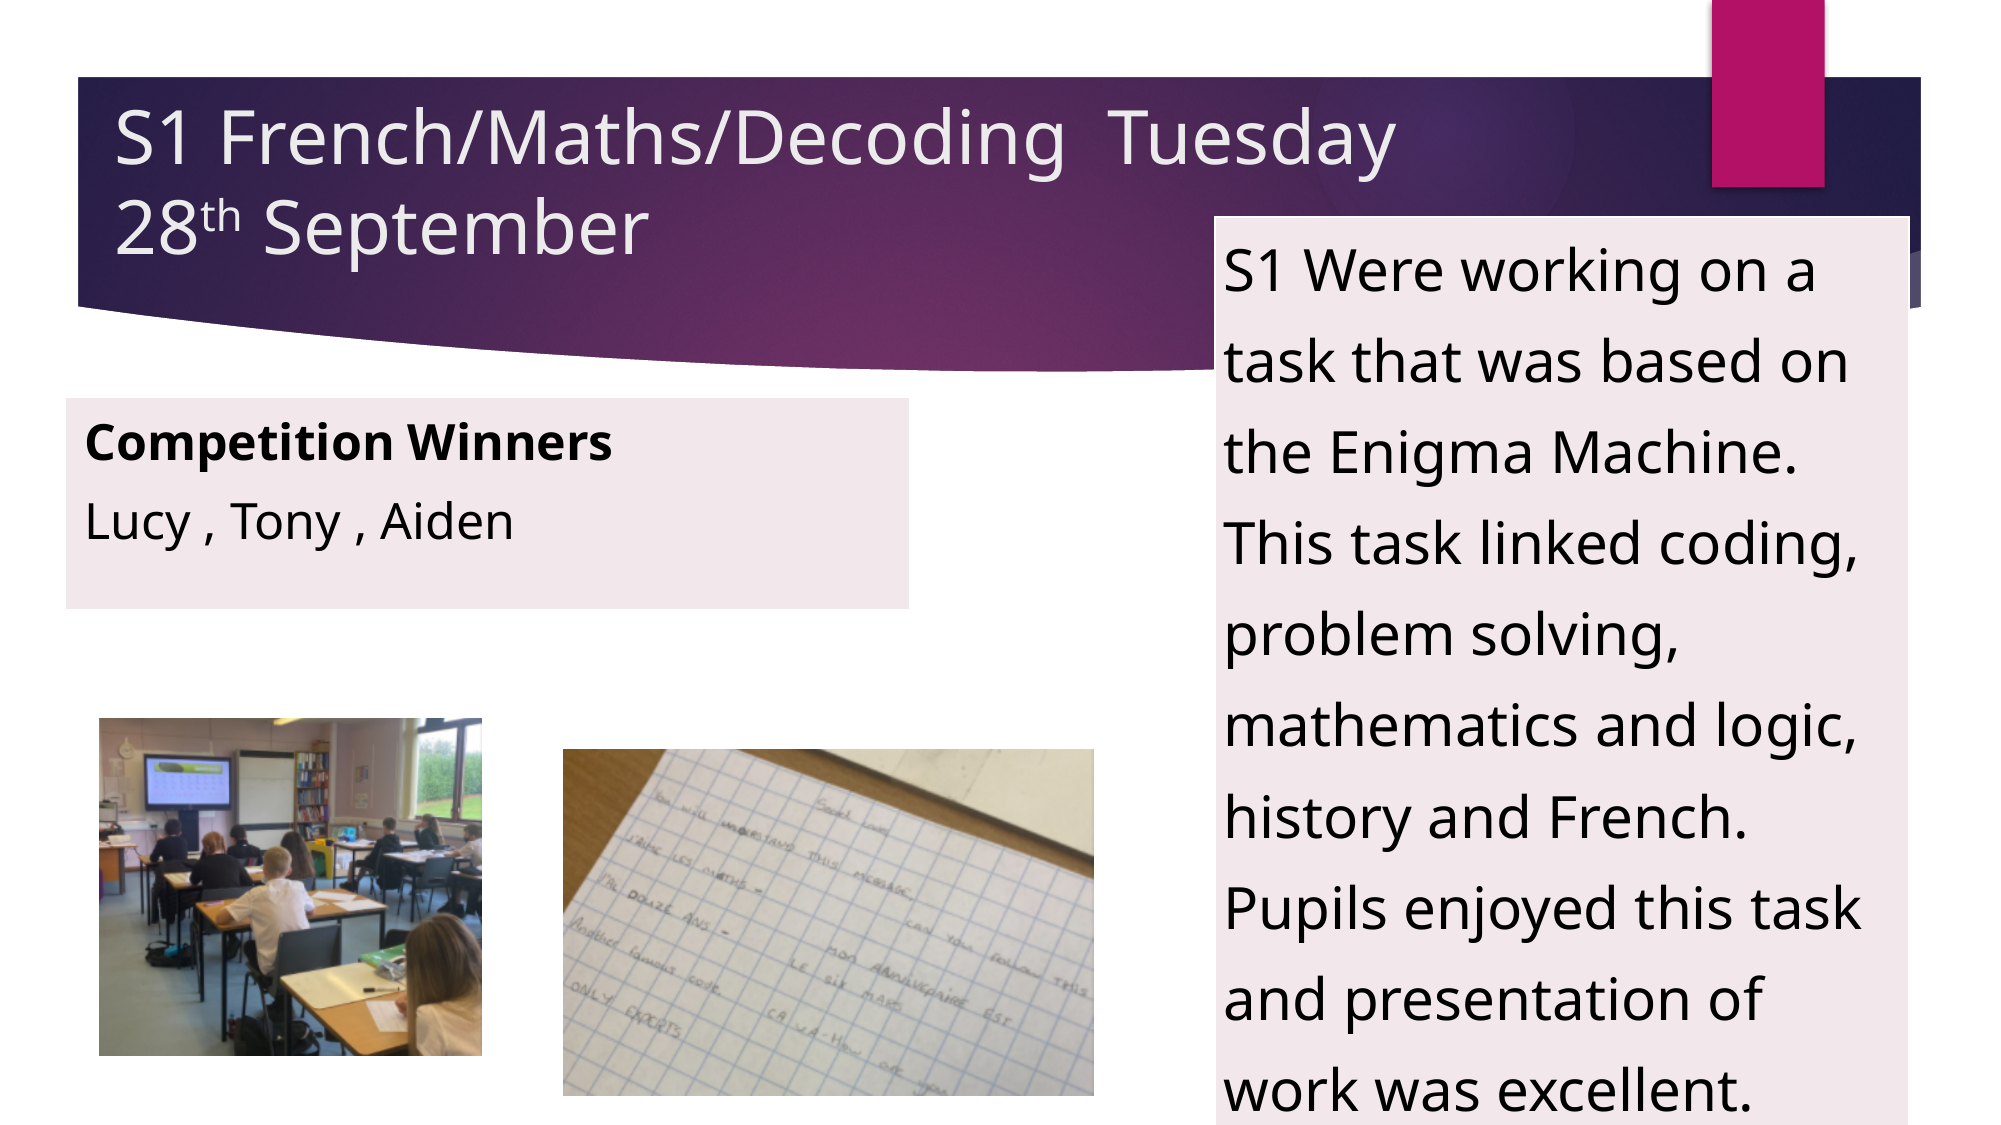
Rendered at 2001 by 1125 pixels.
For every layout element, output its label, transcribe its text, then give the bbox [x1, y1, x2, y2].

title S1 French/Maths/Decoding Tuesday 28th September [99, 166, 1537, 283]
picture [98, 718, 482, 1056]
picture [563, 749, 1094, 1096]
table_header S1 Were working on a task that was based on the Enigma Machine. This task linked coding, problem solving, mathematics and logic, history and French. Pupils enjoyed this task and presentation of work was excellent. [1216, 218, 1908, 1125]
table_header Competition Winners Lucy , Tony , Aiden [66, 398, 909, 609]
